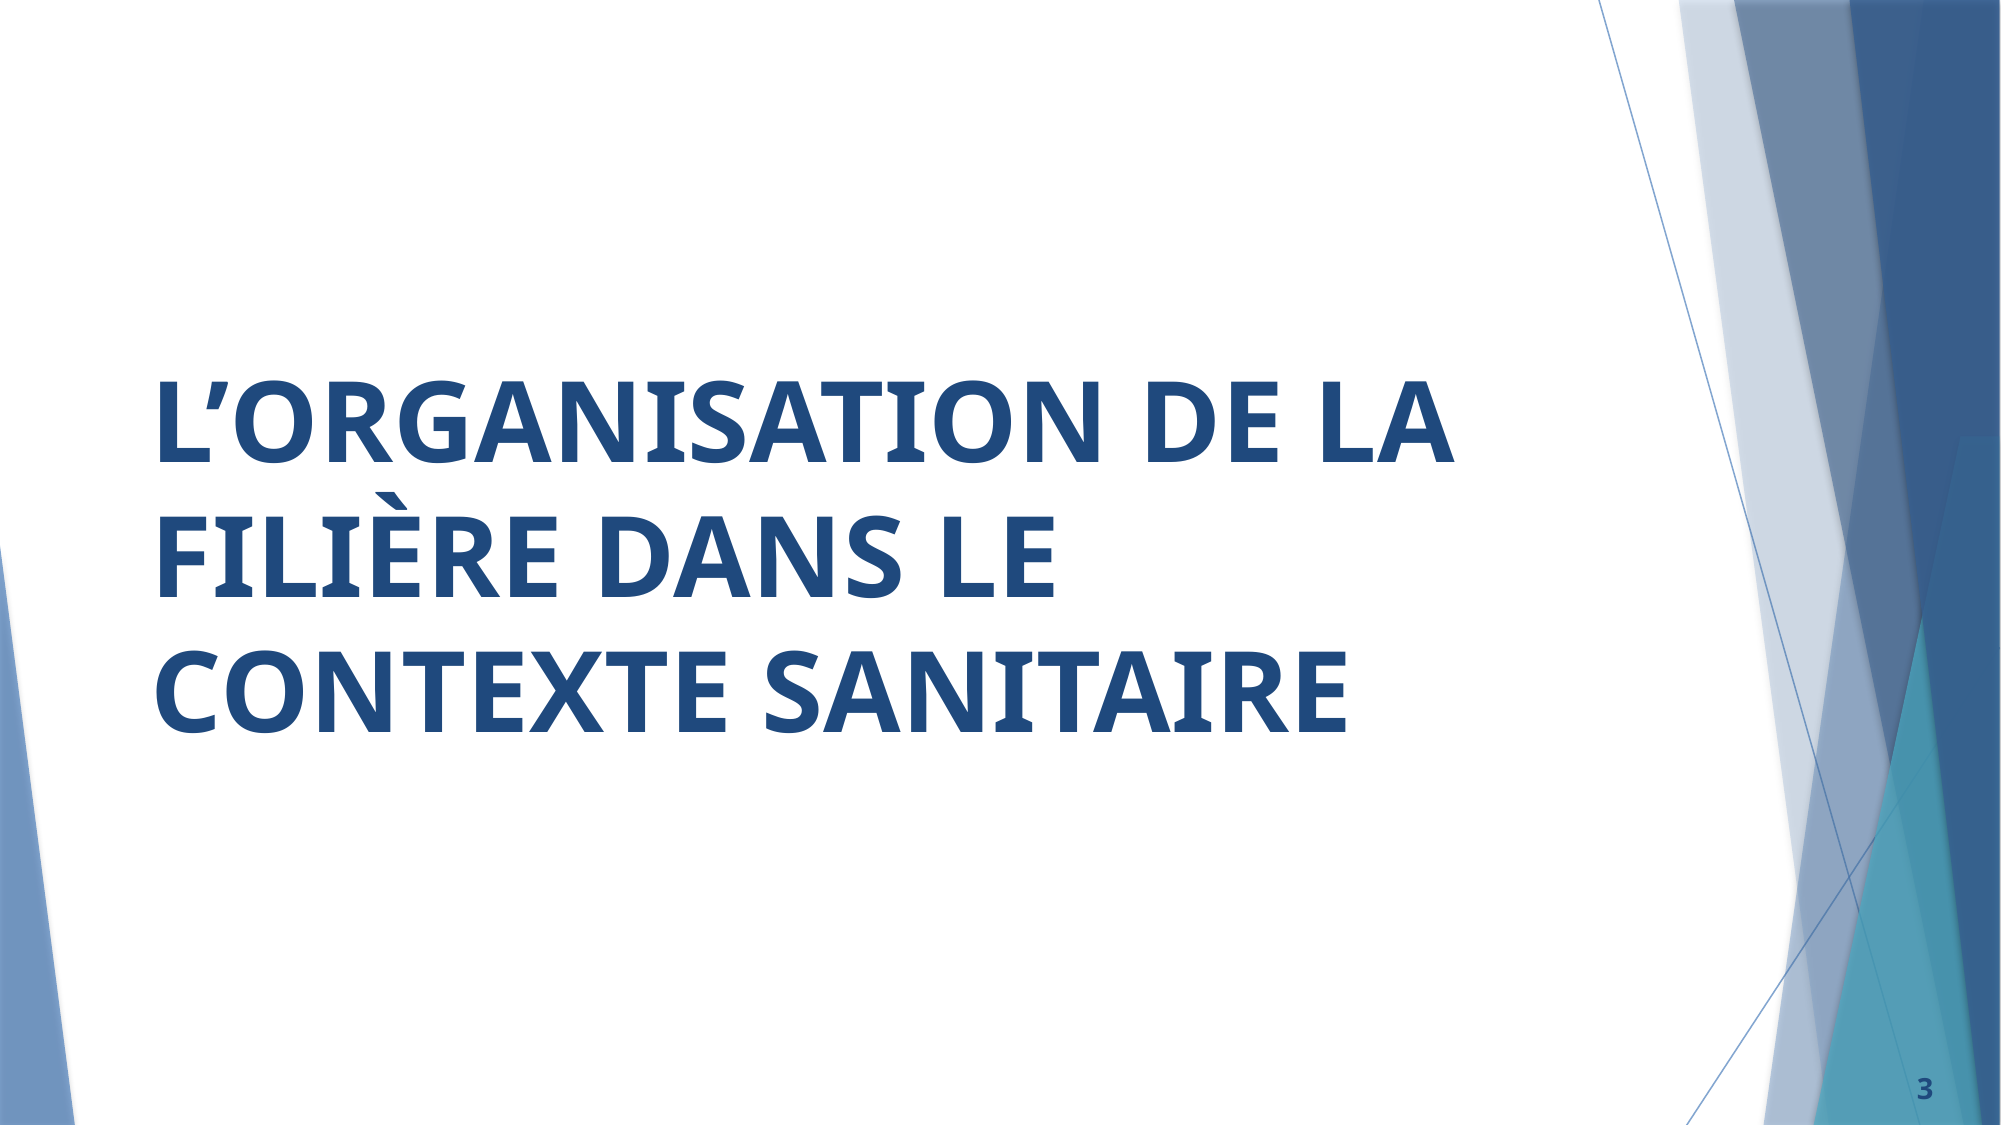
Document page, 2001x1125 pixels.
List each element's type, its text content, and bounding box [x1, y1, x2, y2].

slide_number 3 [1836, 1059, 1949, 1120]
title L’ORGANISATION DE LA FILIÈRE DANS LE CONTEXTE SANITAIRE [135, 342, 1546, 545]
